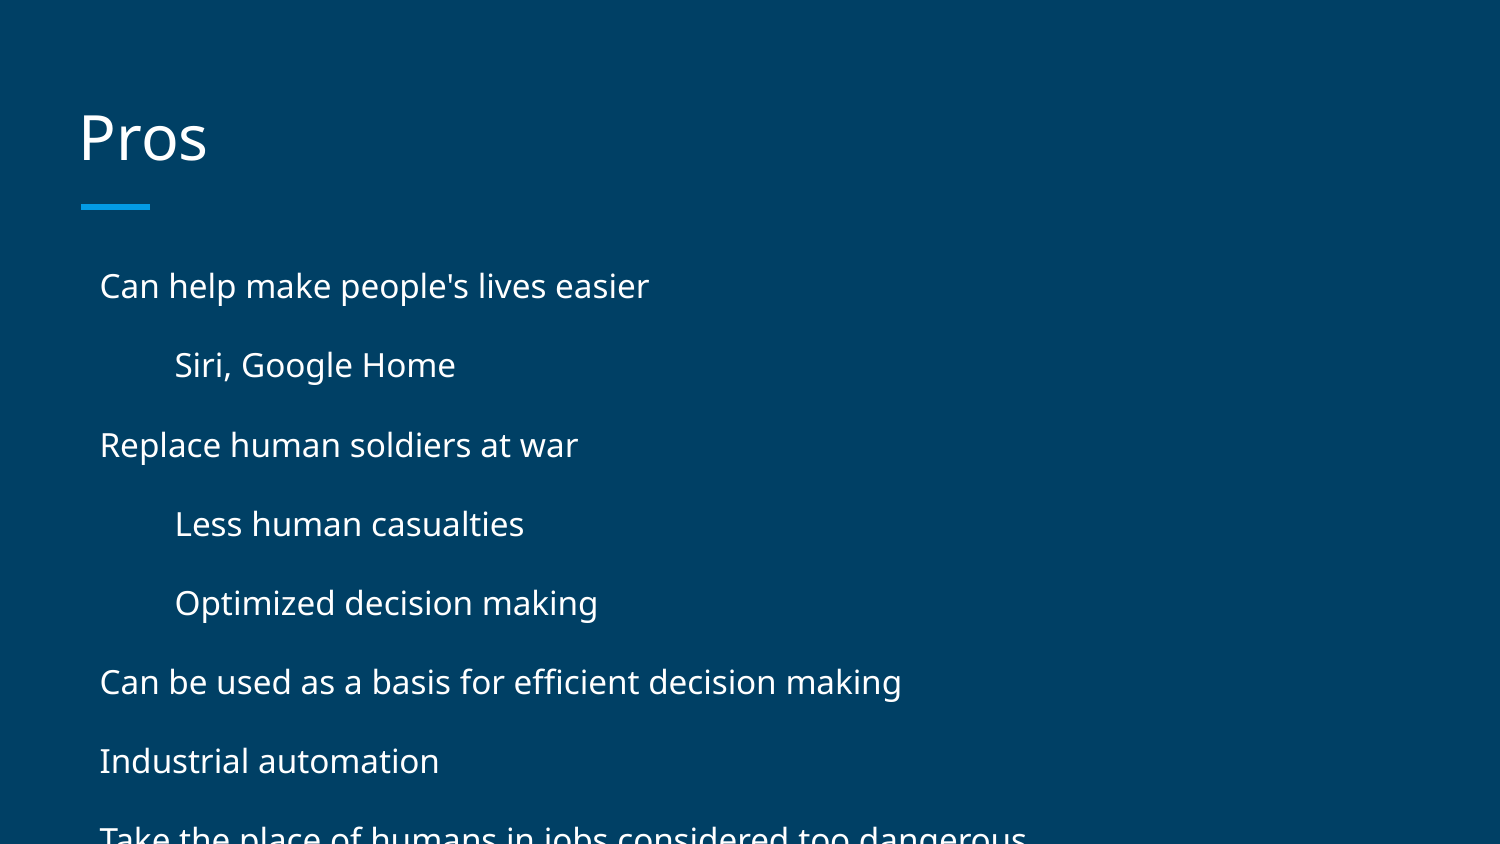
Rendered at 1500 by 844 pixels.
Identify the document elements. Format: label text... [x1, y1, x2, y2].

list Can help make people's lives easier Siri, Google Home Replace human soldiers at war Less human casualties Optimized decision making Can be used as a basis for efficient decision making Industrial automation Take the place of humans in jobs considered too dangerous Can function in places humans can’t (deep sea, space, etc) Price reduction in services Robots don’t need to eat or sleep, and so don’t need a pay other than electricity [63, 244, 1437, 750]
title Pros [63, 75, 1437, 188]
